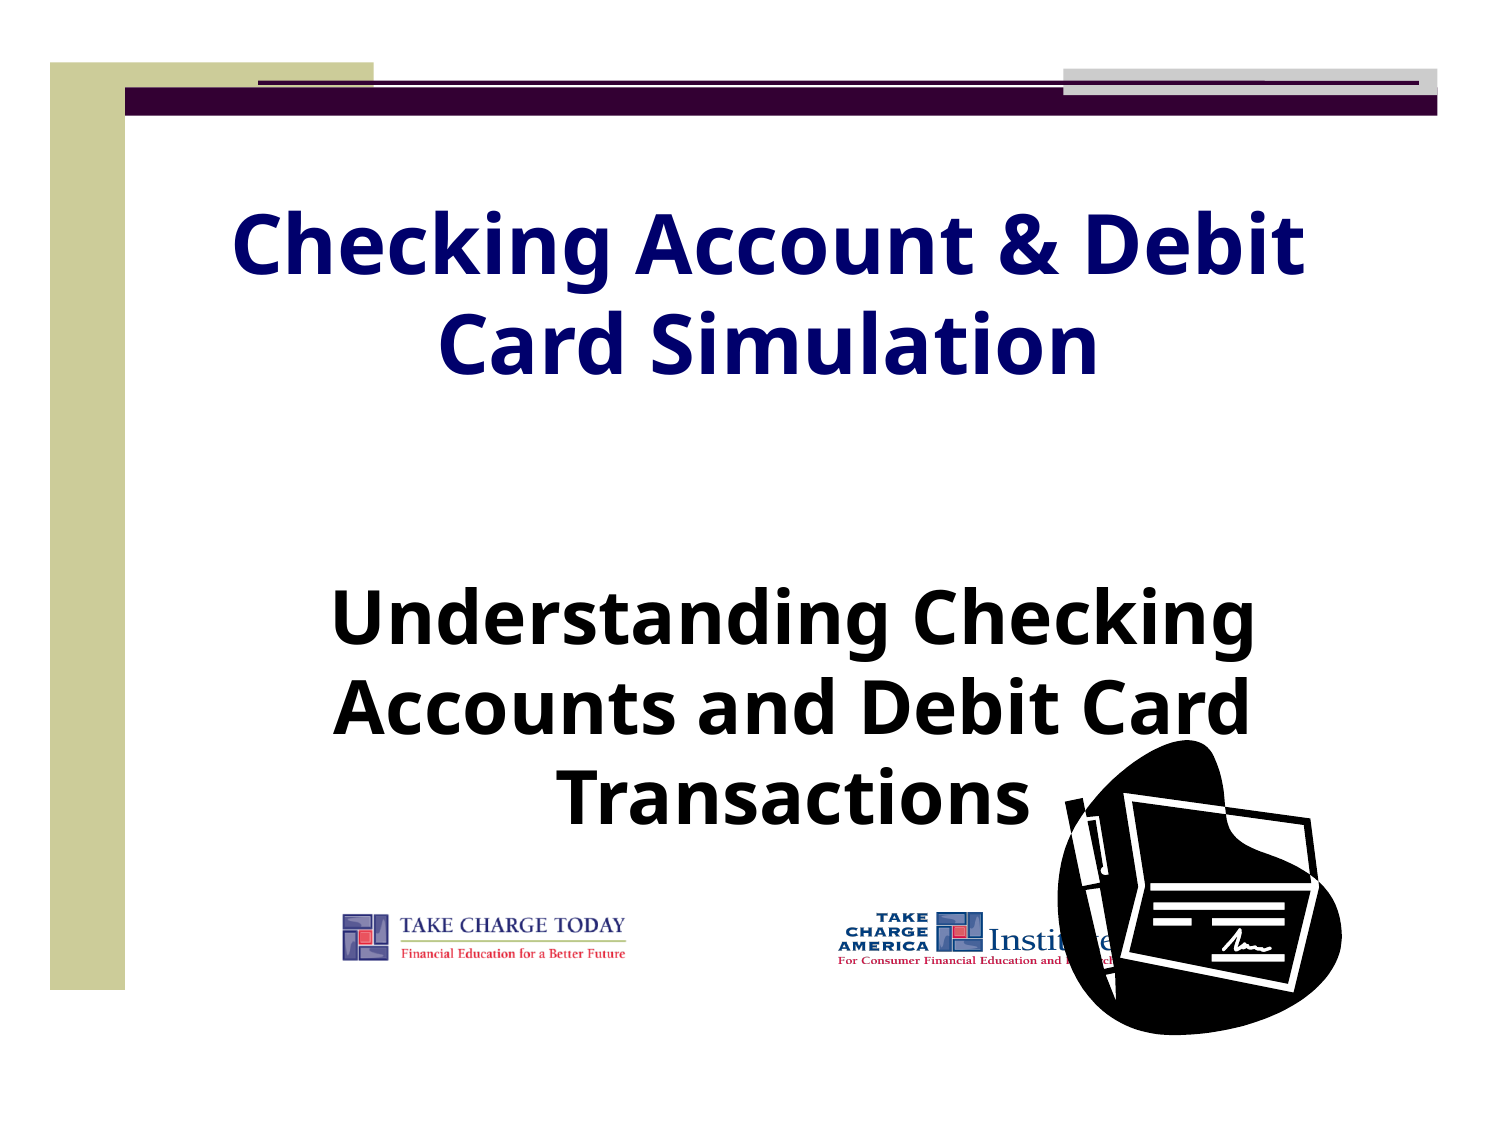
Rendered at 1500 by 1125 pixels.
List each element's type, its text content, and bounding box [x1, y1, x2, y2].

picture [334, 905, 635, 971]
subtitle Understanding Checking Accounts and Debit Card Transactions [199, 561, 1388, 850]
title Checking Account & Debit Card Simulation [174, 161, 1363, 399]
picture [838, 737, 1343, 1037]
